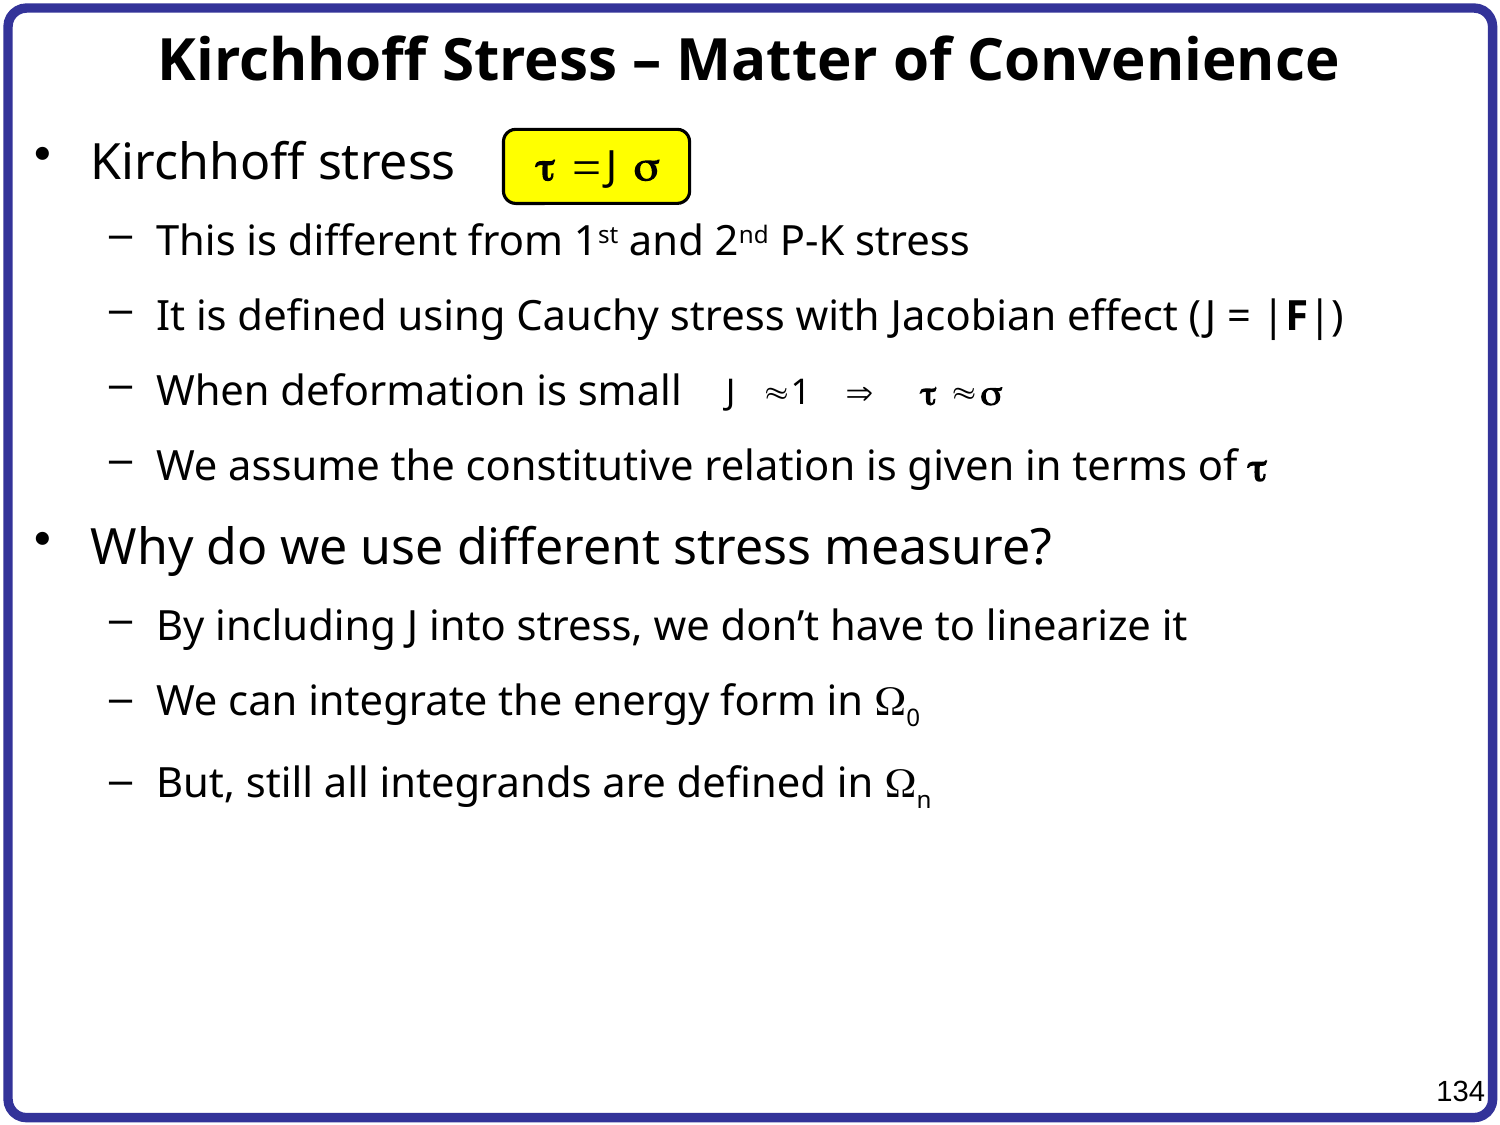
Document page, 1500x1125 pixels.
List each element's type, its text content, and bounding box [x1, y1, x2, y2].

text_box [532, 144, 665, 189]
list Kirchhoff stress This is different from 1st and 2nd P-K stress It is defined using Cauchy stress with Jacobian effect (J = |F|) When deformation is small We assume the constitutive relation is given in terms of t Why do we use different stress measure? By including J into stress, we don’t have to linearize it We can integrate the energy form in W0 But, still all integrands are defined in Wn [18, 121, 1481, 1086]
title Kirchhoff Stress – Matter of Convenience [6, 7, 1492, 106]
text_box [723, 374, 1006, 420]
text_box [503, 129, 690, 204]
